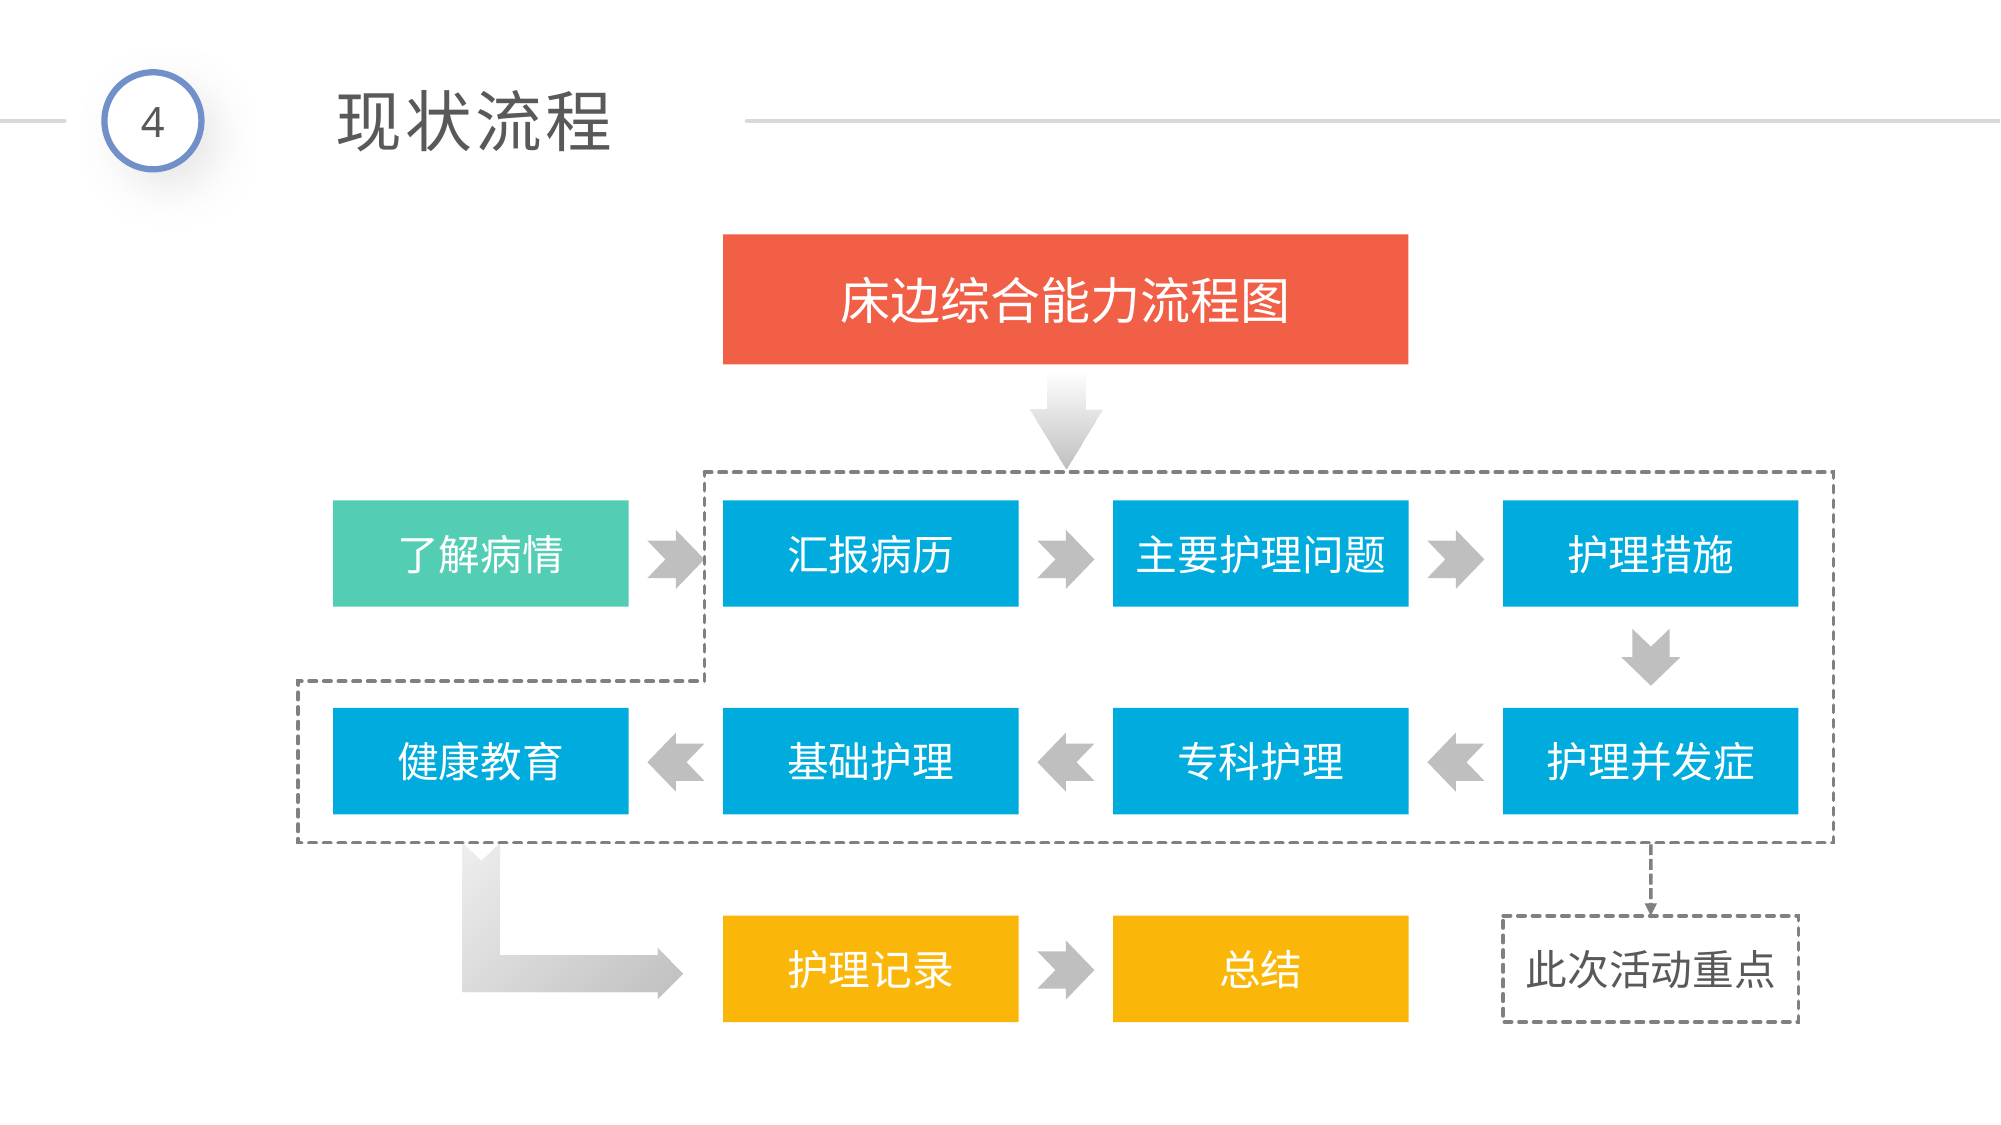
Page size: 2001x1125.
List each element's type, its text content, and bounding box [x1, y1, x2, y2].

text_box [461, 843, 683, 1000]
text_box [646, 528, 704, 591]
text_box 此次活动重点 [1502, 915, 1799, 1023]
text_box 总结 [1113, 915, 1409, 1023]
text_box [1036, 939, 1096, 1001]
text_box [0, 72, 2000, 170]
text_box [298, 471, 1834, 843]
text_box 床边综合能力流程图 [723, 234, 1409, 365]
text_box [1027, 372, 1105, 471]
text_box 护理记录 [723, 915, 1019, 1023]
text_box 了解病情 [333, 500, 629, 607]
